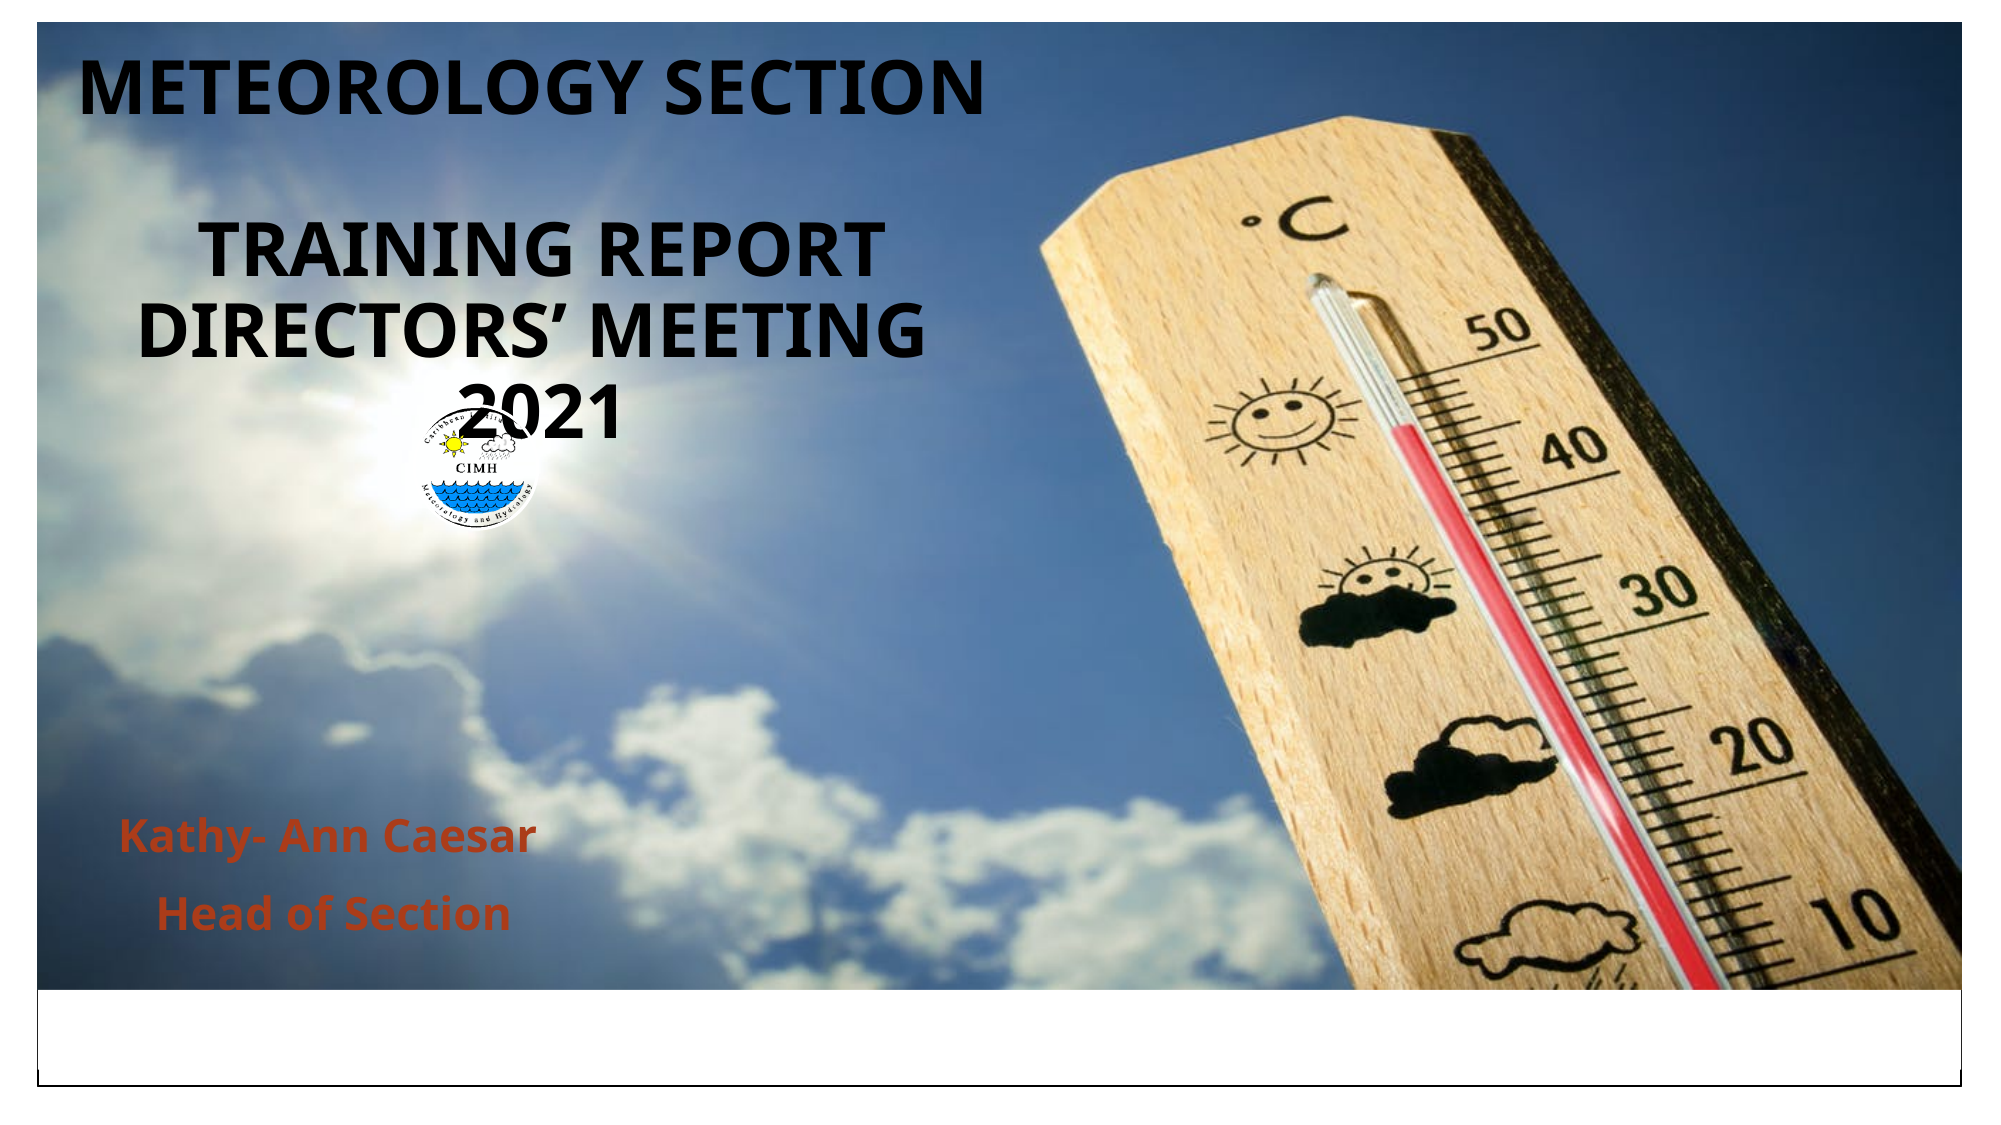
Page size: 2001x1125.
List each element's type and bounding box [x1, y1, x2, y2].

text_box [36, 1075, 1963, 1088]
text_box [37, 21, 1962, 1070]
